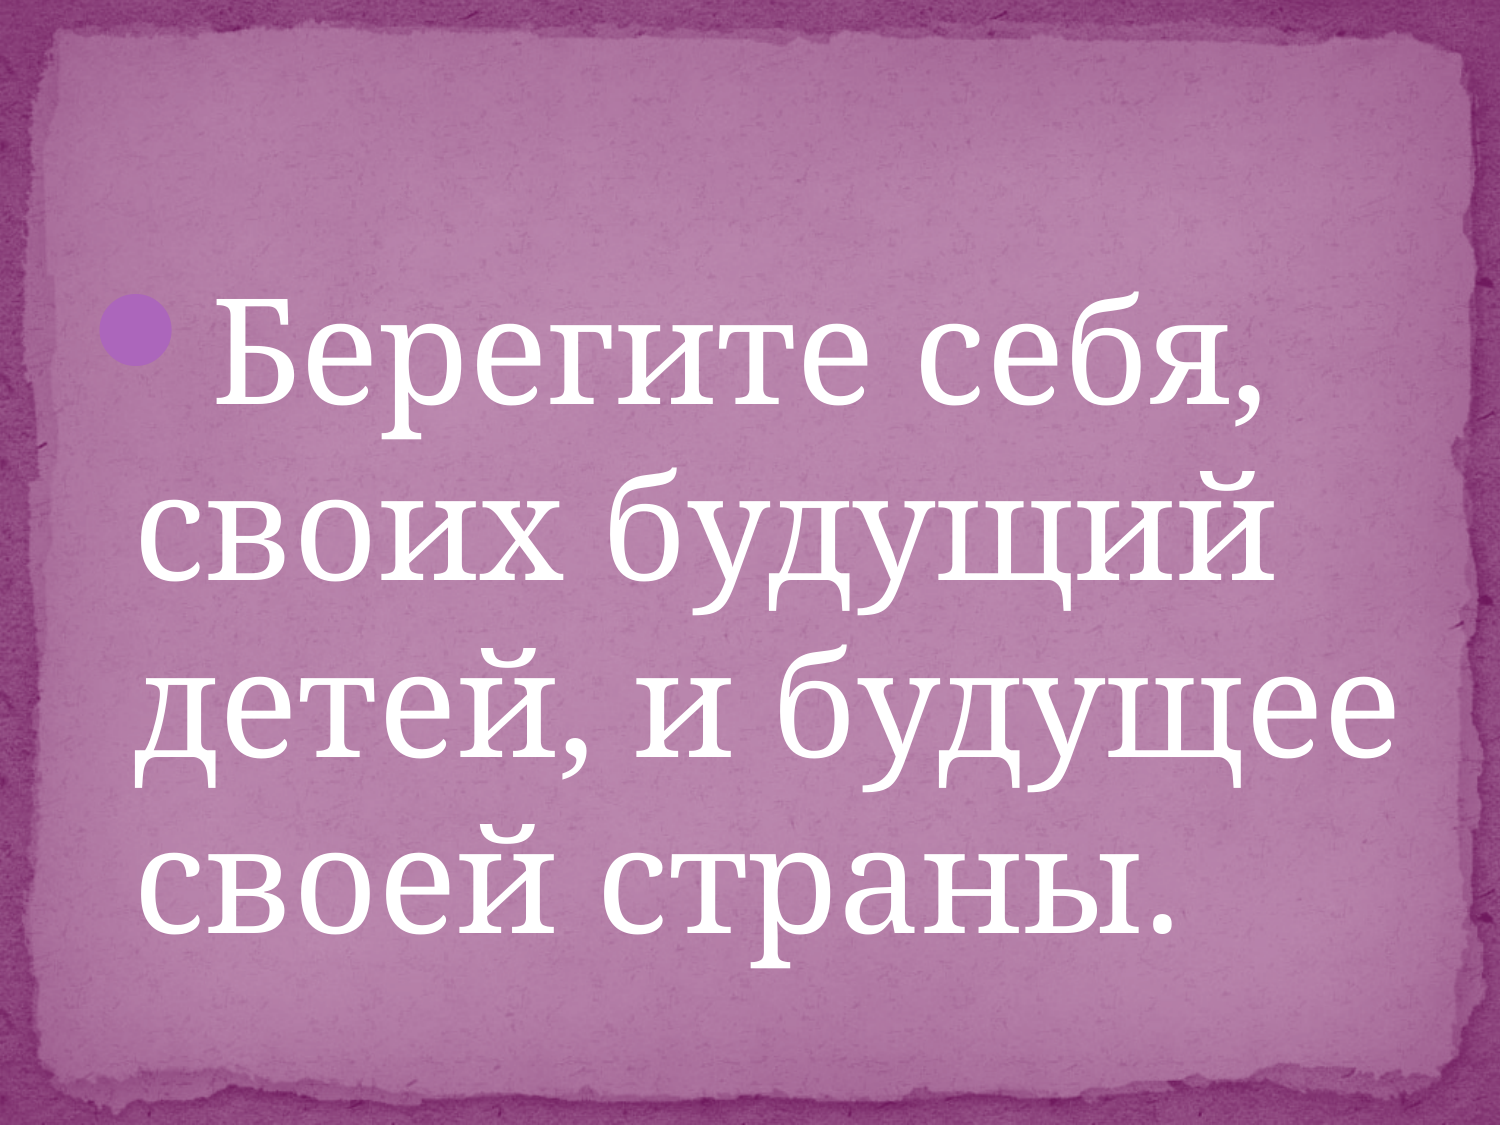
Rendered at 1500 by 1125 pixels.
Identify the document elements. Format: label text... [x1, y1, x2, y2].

list Берегите себя, своих будущий детей, и будущее своей страны. [75, 249, 1425, 1000]
